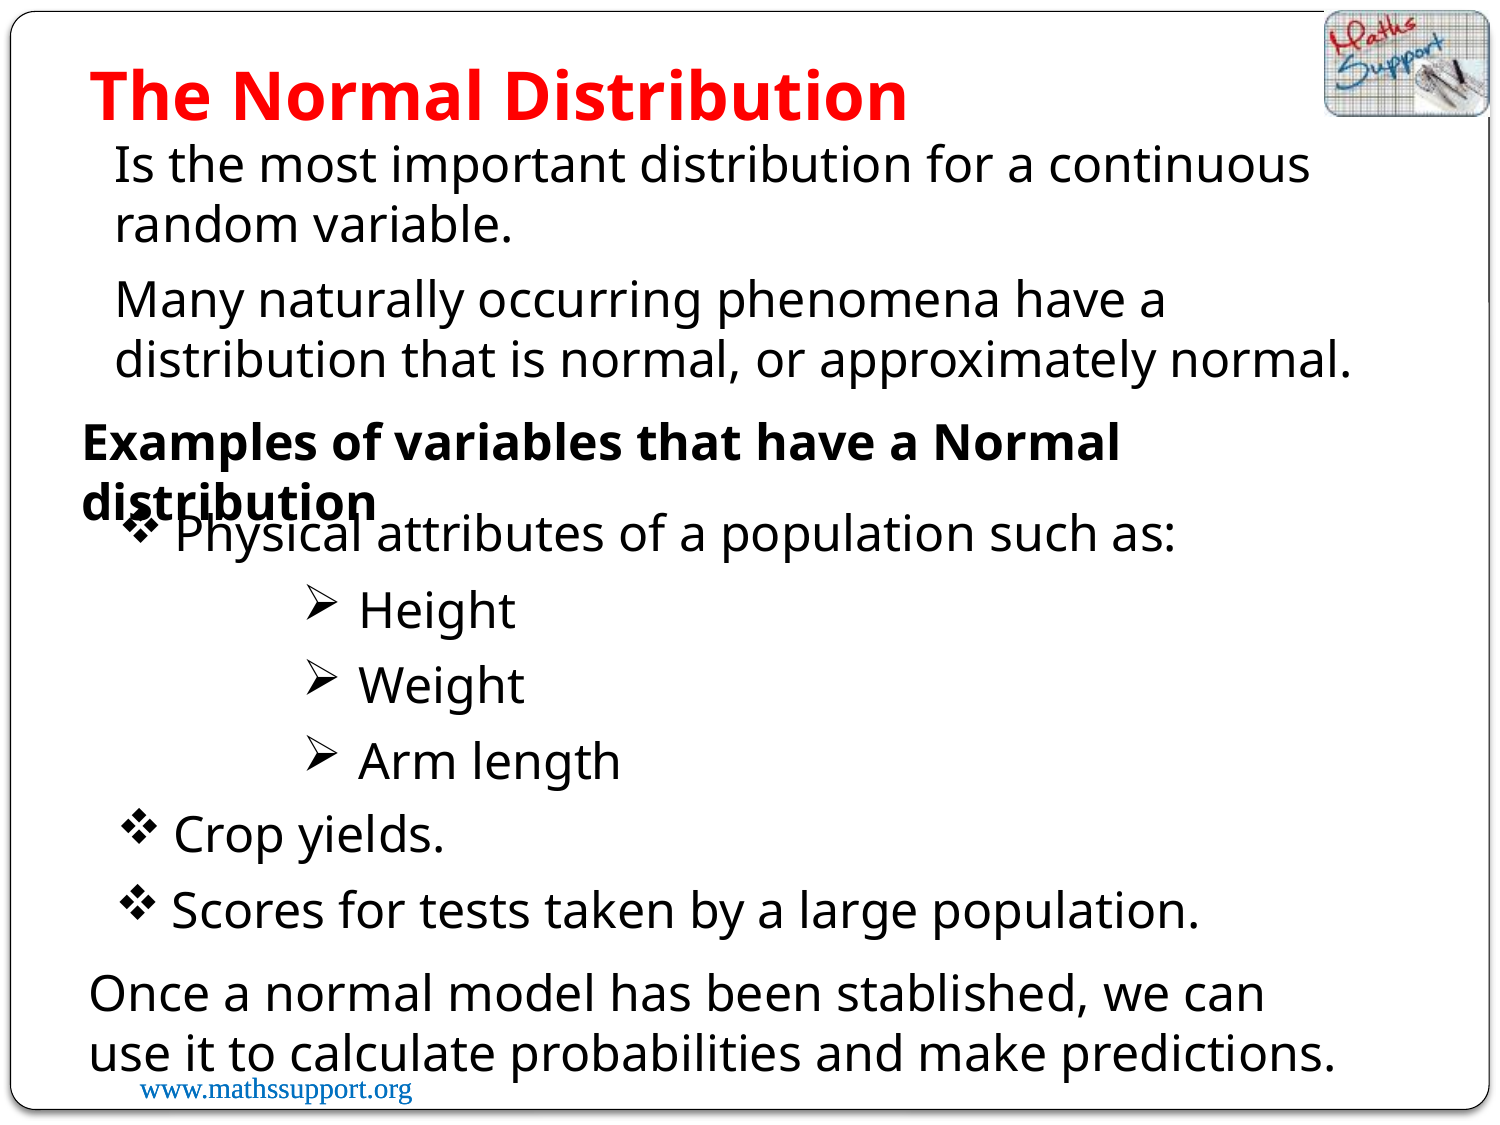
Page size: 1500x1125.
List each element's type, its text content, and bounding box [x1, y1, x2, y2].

text_box [135, 1074, 420, 1105]
text_box Examples of variables that have a Normal distribution [66, 402, 1425, 538]
text_box Arm length [287, 722, 699, 795]
text_box Is the most important distribution for a continuous random variable. [99, 125, 1399, 261]
text_box Height [287, 571, 699, 646]
picture [1324, 10, 1490, 14]
text_box Crop yields. [102, 795, 1402, 871]
text_box Many naturally occurring phenomena have a distribution that is normal, or approximately normal. [100, 260, 1400, 396]
title The Normal Distribution [75, 45, 1425, 149]
text_box [1324, 14, 1491, 118]
text_box Physical attributes of a population such as: [103, 494, 1403, 569]
text_box Scores for tests taken by a large population. [100, 871, 1400, 946]
text_box Weight [287, 646, 699, 722]
text_box Once a normal model has been stablished, we can use it to calculate probabilities and make predictions. [73, 954, 1374, 1090]
